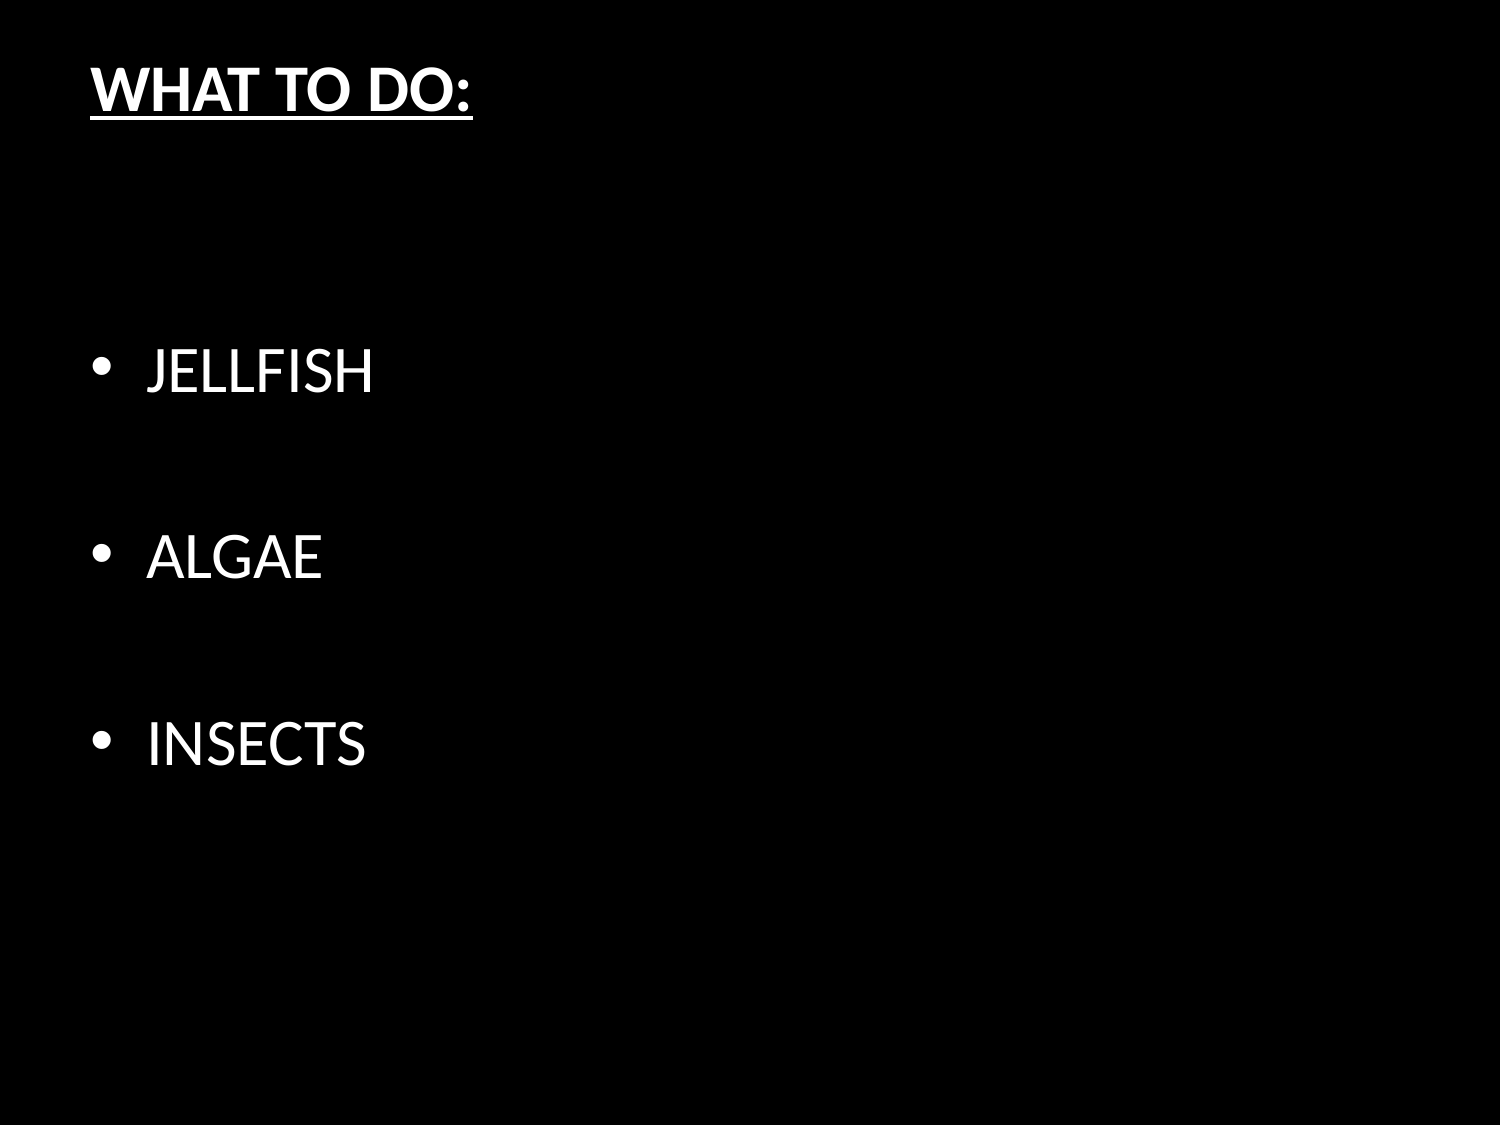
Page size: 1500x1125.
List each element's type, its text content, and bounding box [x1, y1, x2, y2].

list WHAT TO DO: JELLFISH ALGAE INSECTS [75, 37, 1500, 1125]
